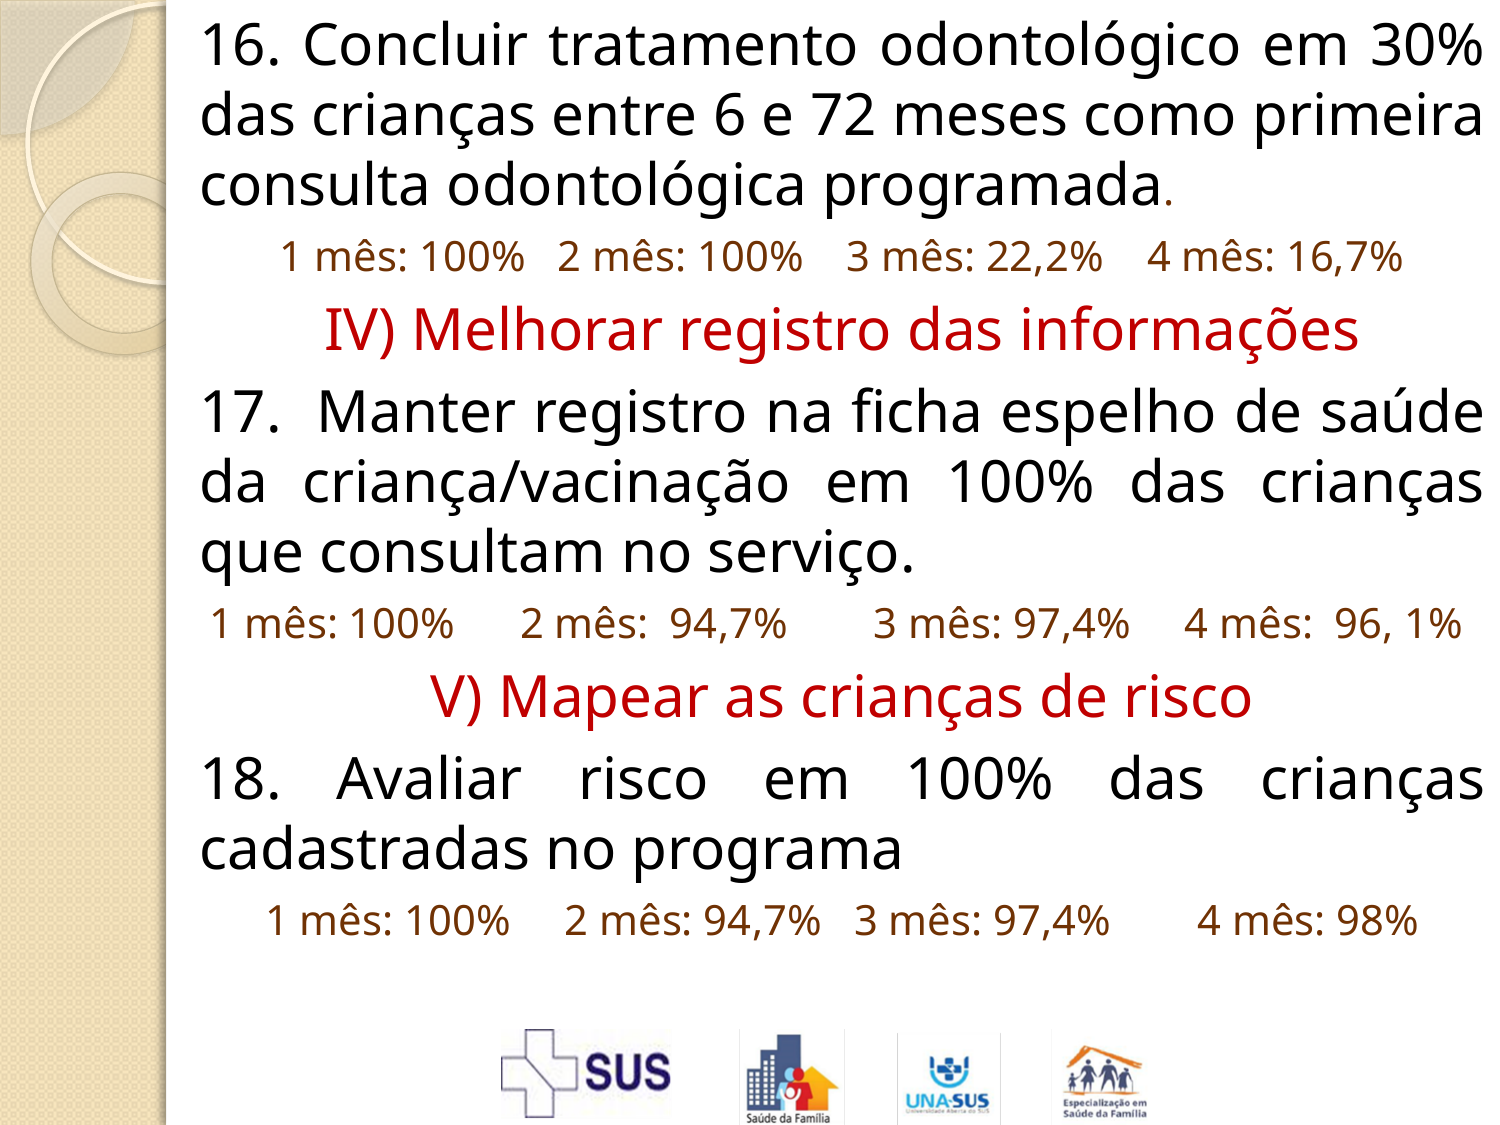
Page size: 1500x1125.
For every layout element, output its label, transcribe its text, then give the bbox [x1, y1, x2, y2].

picture [501, 1029, 1165, 1125]
list 16. Concluir tratamento odontológico em 30% das crianças entre 6 e 72 meses como primeira consulta odontológica programada. 1 mês: 100% 2 mês: 100% 3 mês: 22,2% 4 mês: 16,7% IV) Melhorar registro das informações 17. Manter registro na ficha espelho de saúde da criança/vacinação em 100% das crianças que consultam no serviço. 1 mês: 100% 2 mês: 94,7% 3 mês: 97,4% 4 mês: 96, 1% V) Mapear as crianças de risco 18. Avaliar risco em 100% das crianças cadastradas no programa 1 mês: 100% 2 mês: 94,7% 3 mês: 97,4% 4 mês: 98% [171, 0, 1500, 1125]
